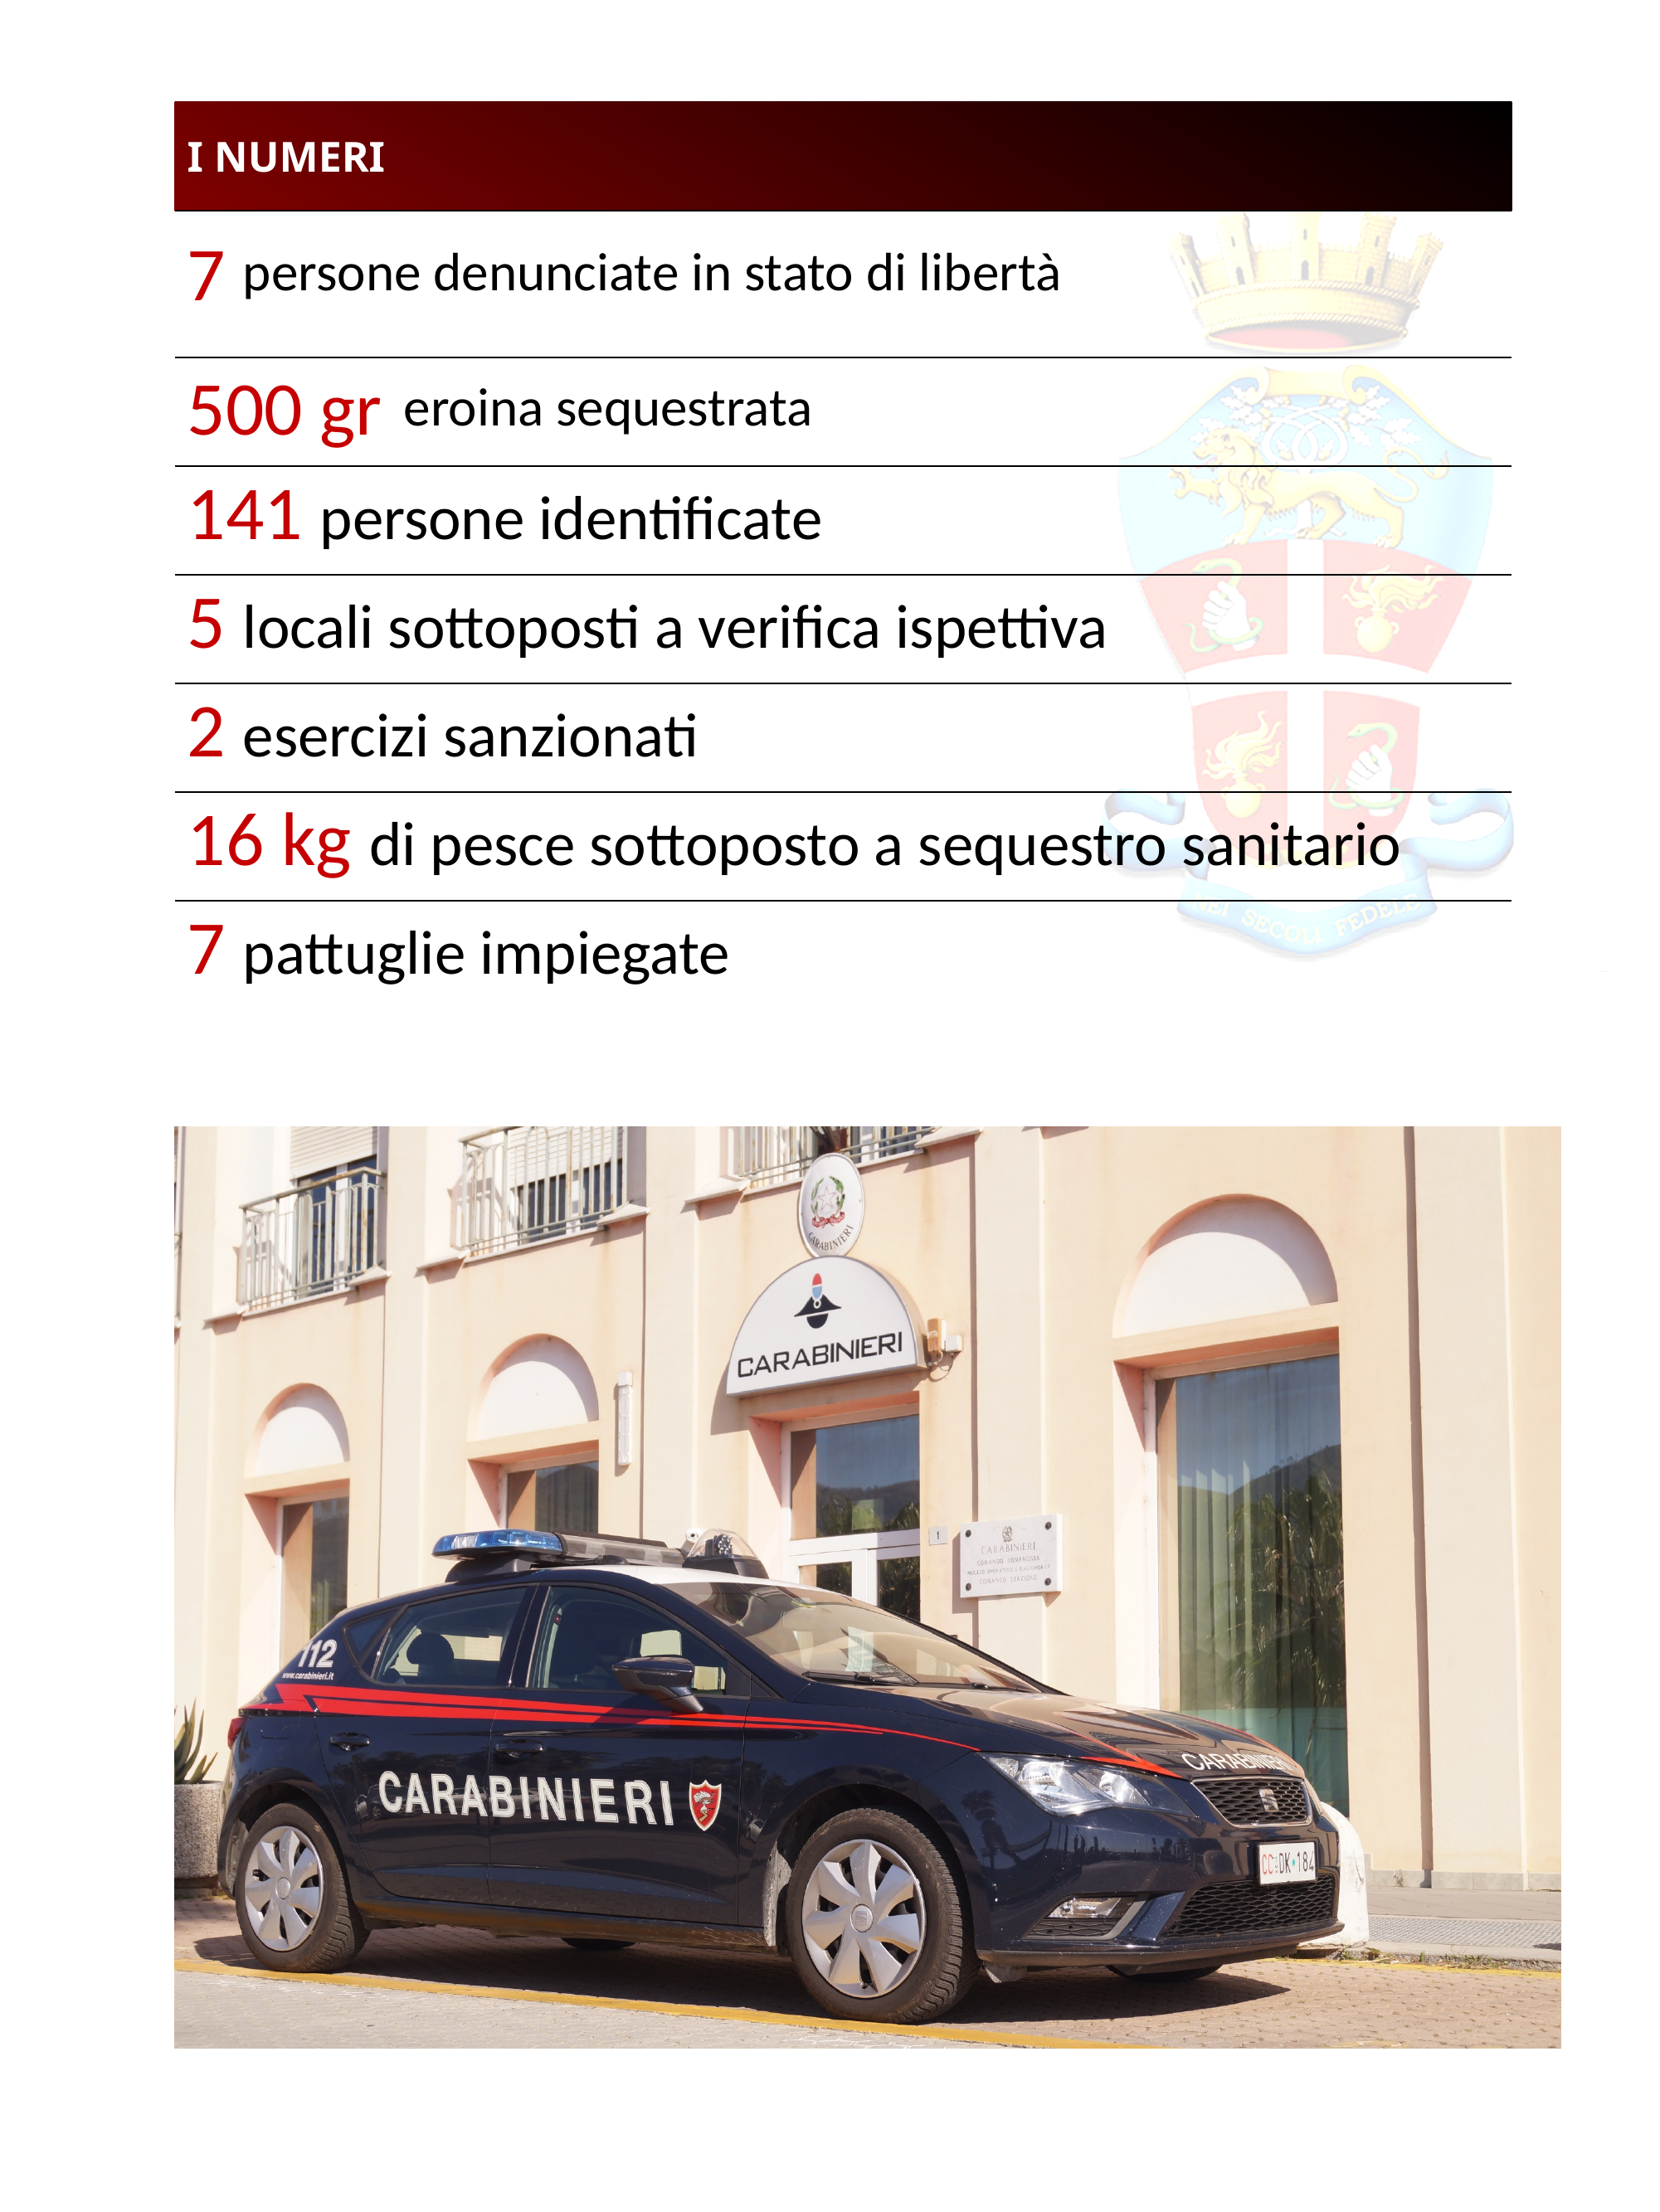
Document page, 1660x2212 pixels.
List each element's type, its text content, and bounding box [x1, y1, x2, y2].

table_cell 141 persone identificate [175, 467, 1091, 574]
table_cell 500 gr eroina sequestrata [175, 358, 1091, 465]
table_header I NUMERI [175, 102, 1512, 210]
picture [1091, 205, 1609, 972]
table_cell 5 locali sottoposti a verifica ispettiva [175, 576, 1091, 683]
table_cell 2 esercizi sanzionati [175, 684, 1091, 791]
table_cell 7 persone denunciate in stato di libertà [175, 211, 1091, 357]
table_cell 16 kg di pesce sottoposto a sequestro sanitario [175, 793, 1091, 900]
picture [174, 1126, 1561, 2049]
table_cell 7 pattuglie impiegate [175, 902, 1512, 1009]
